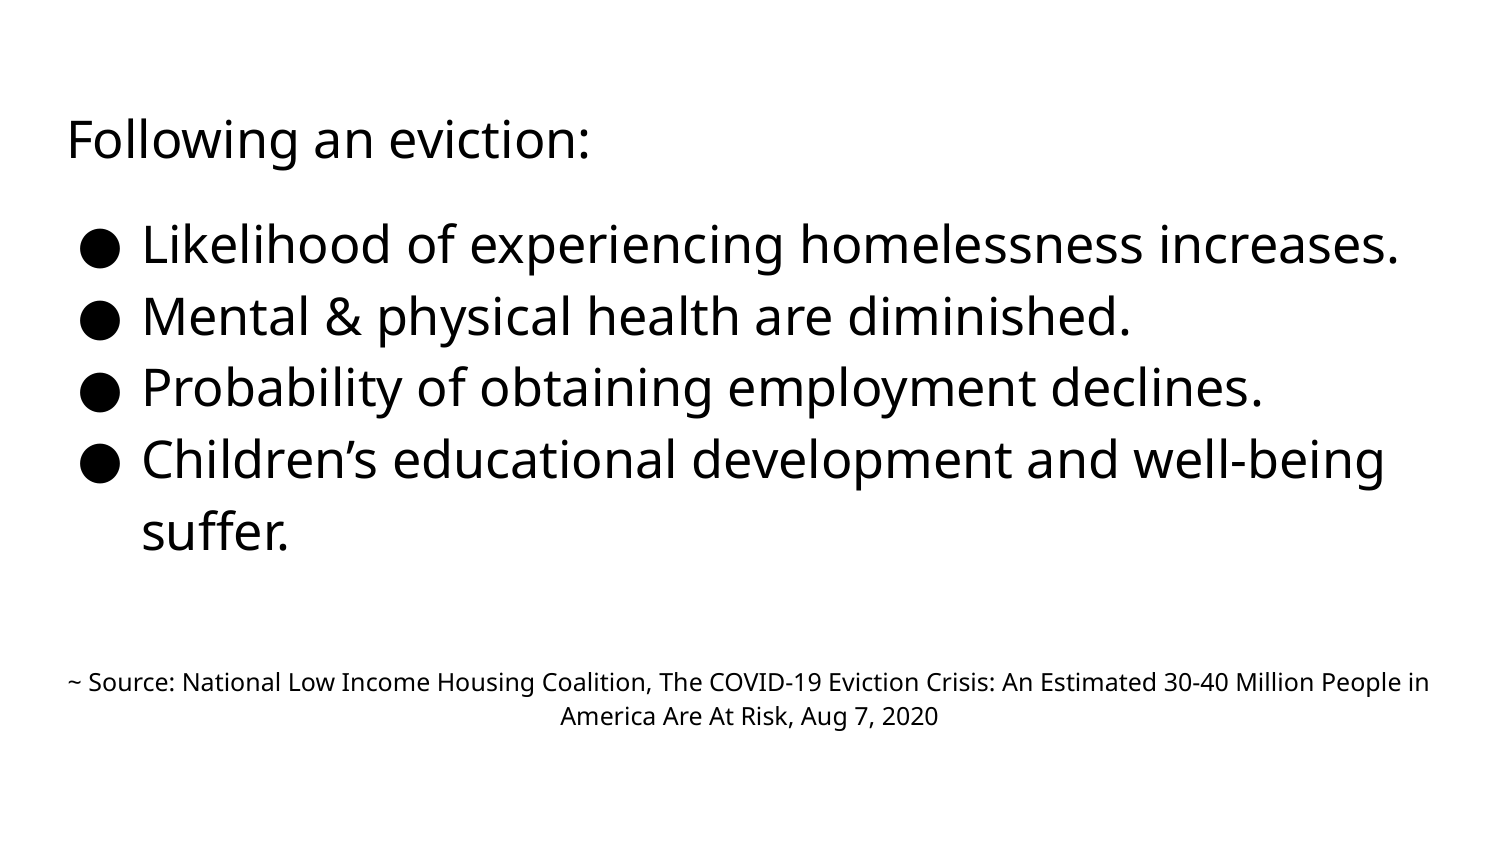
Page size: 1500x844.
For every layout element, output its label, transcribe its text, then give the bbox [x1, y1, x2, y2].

list Following an eviction: Likelihood of experiencing homelessness increases. Mental & physical health are diminished. Probability of obtaining employment declines. Children’s educational development and well-being suffer. ~ Source: National Low Income Housing Coalition, The COVID-19 Eviction Crisis: An Estimated 30-40 Million People in America Are At Risk, Aug 7, 2020 [51, 81, 1449, 767]
